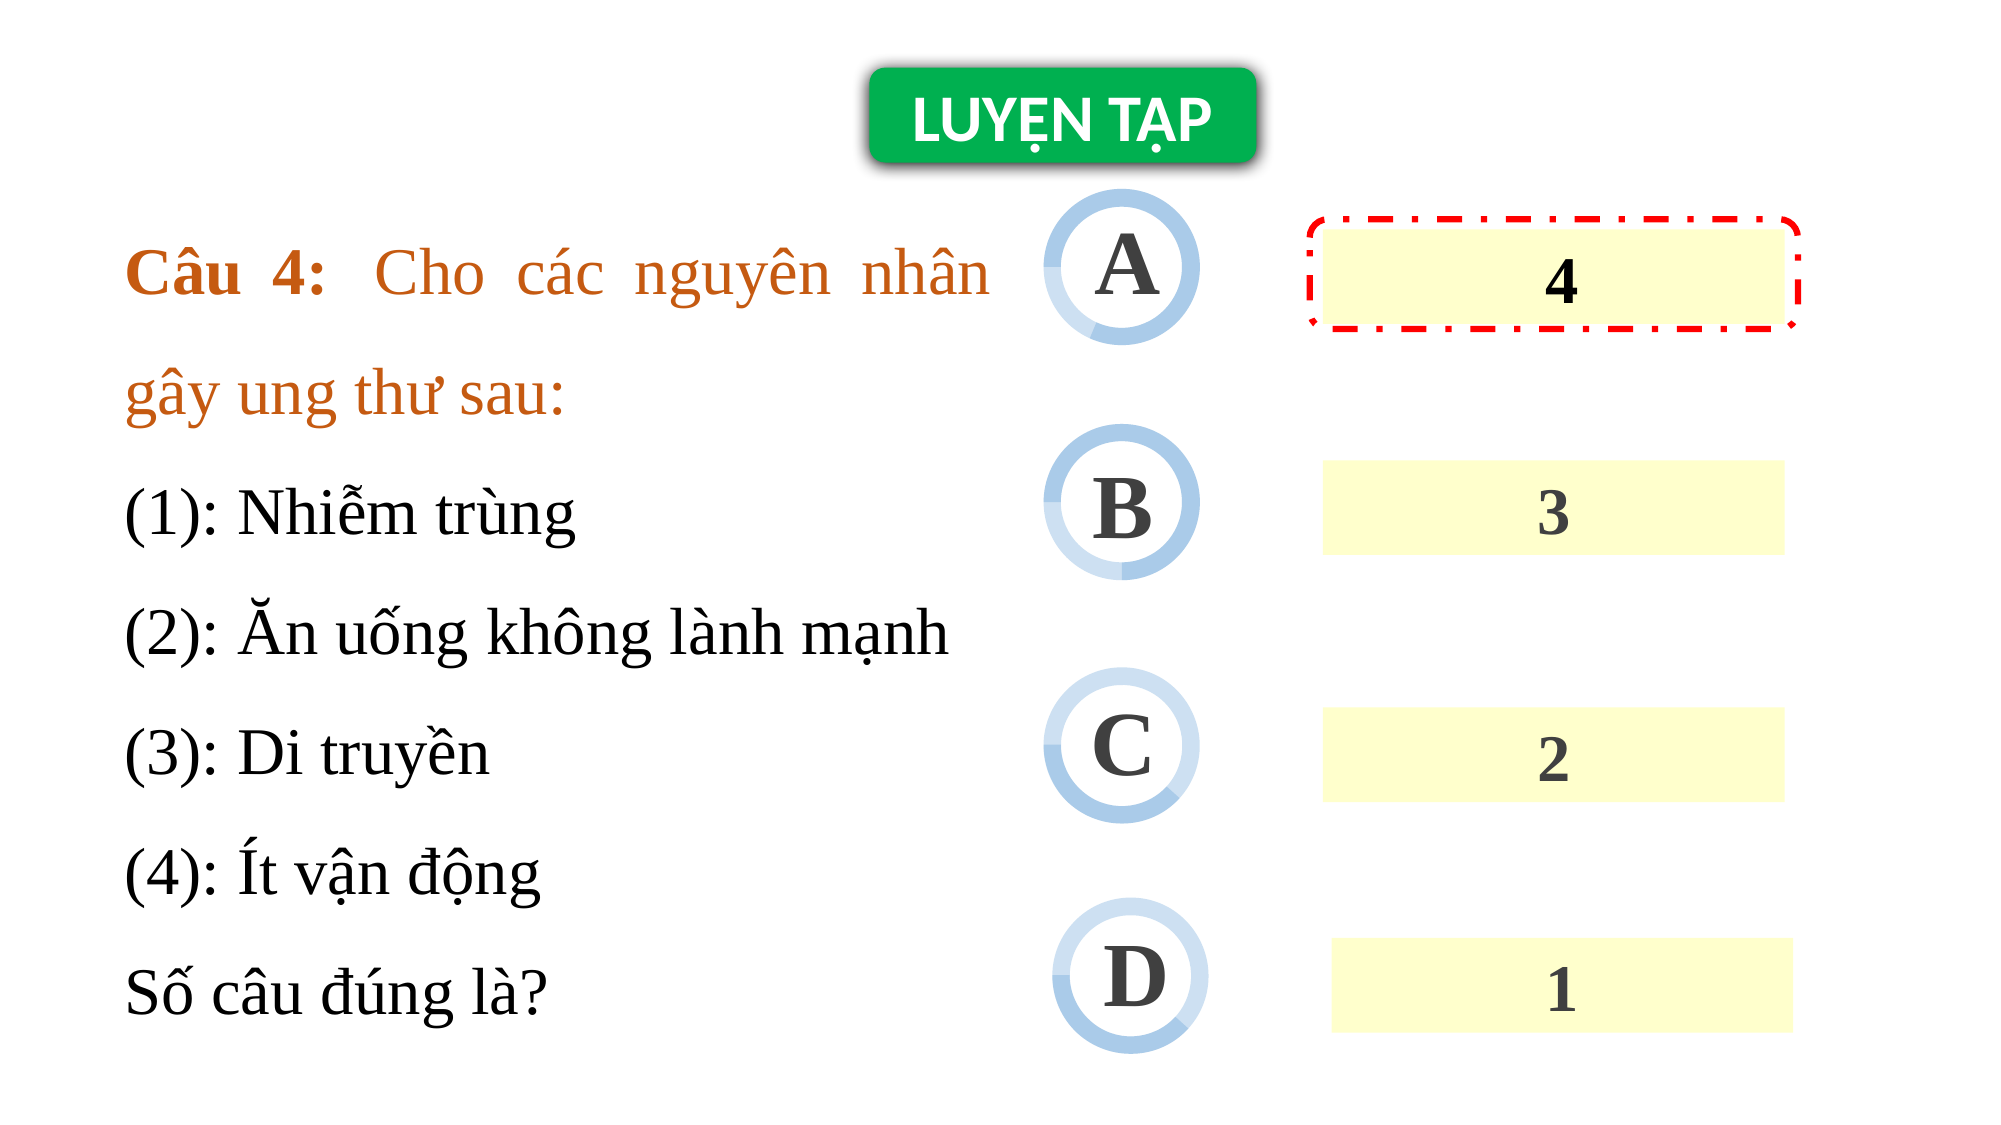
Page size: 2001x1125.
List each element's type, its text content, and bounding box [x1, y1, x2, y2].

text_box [1043, 423, 1200, 581]
text_box Câu 4: Cho các nguyên nhân gây ung thư sau: (1): Nhiễm trùng (2): Ăn uống không lành mạnh (3): Di truyền (4): Ít vận động Số câu đúng là? [109, 180, 1008, 1036]
text_box [1308, 218, 1799, 331]
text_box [1043, 888, 1218, 1063]
text_box LUYỆN TẬP [869, 67, 1257, 163]
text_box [1043, 188, 1200, 346]
text_box 2 [1322, 707, 1785, 803]
text_box 1 [1331, 937, 1794, 1033]
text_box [1035, 658, 1209, 833]
text_box 3 [1322, 460, 1785, 555]
